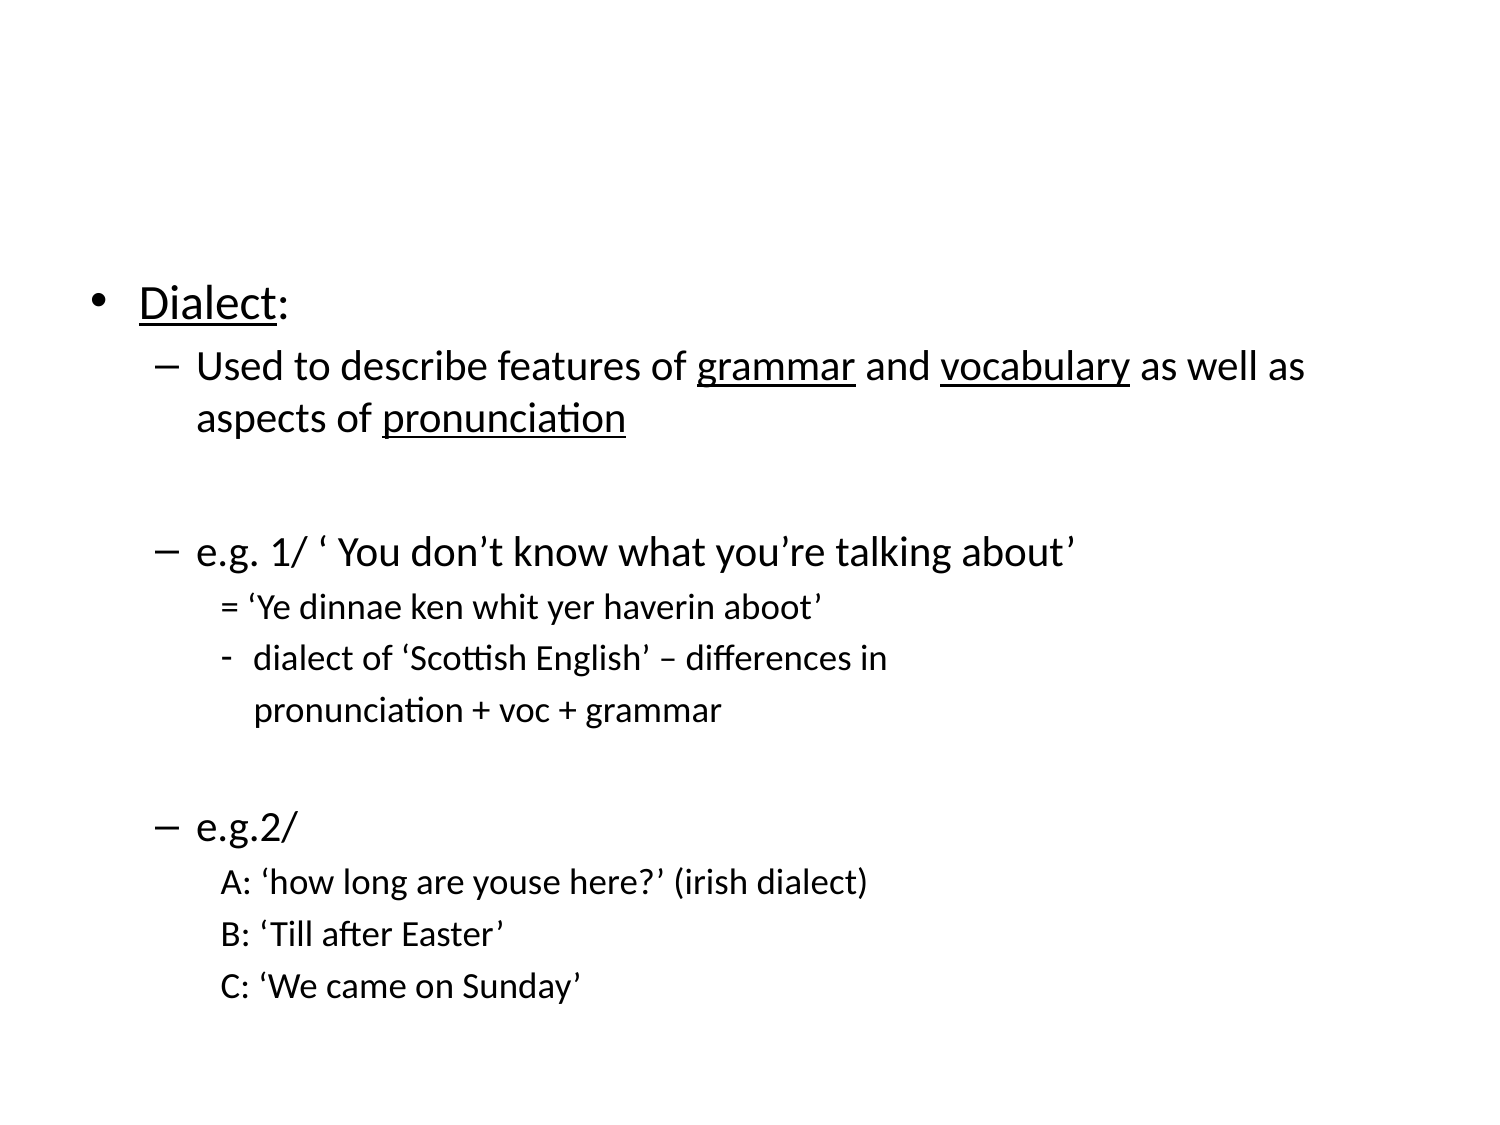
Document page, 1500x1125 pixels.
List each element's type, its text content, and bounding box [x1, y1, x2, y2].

list Dialect: Used to describe features of grammar and vocabulary as well as aspects of pronunciation e.g. 1/ ‘ You don’t know what you’re talking about’ = ‘Ye dinnae ken whit yer haverin aboot’ dialect of ‘Scottish English’ – differences in pronunciation + voc + grammar e.g.2/ A: ‘how long are youse here?’ (irish dialect) B: ‘Till after Easter’ C: ‘We came on Sunday’ [75, 262, 1425, 1075]
